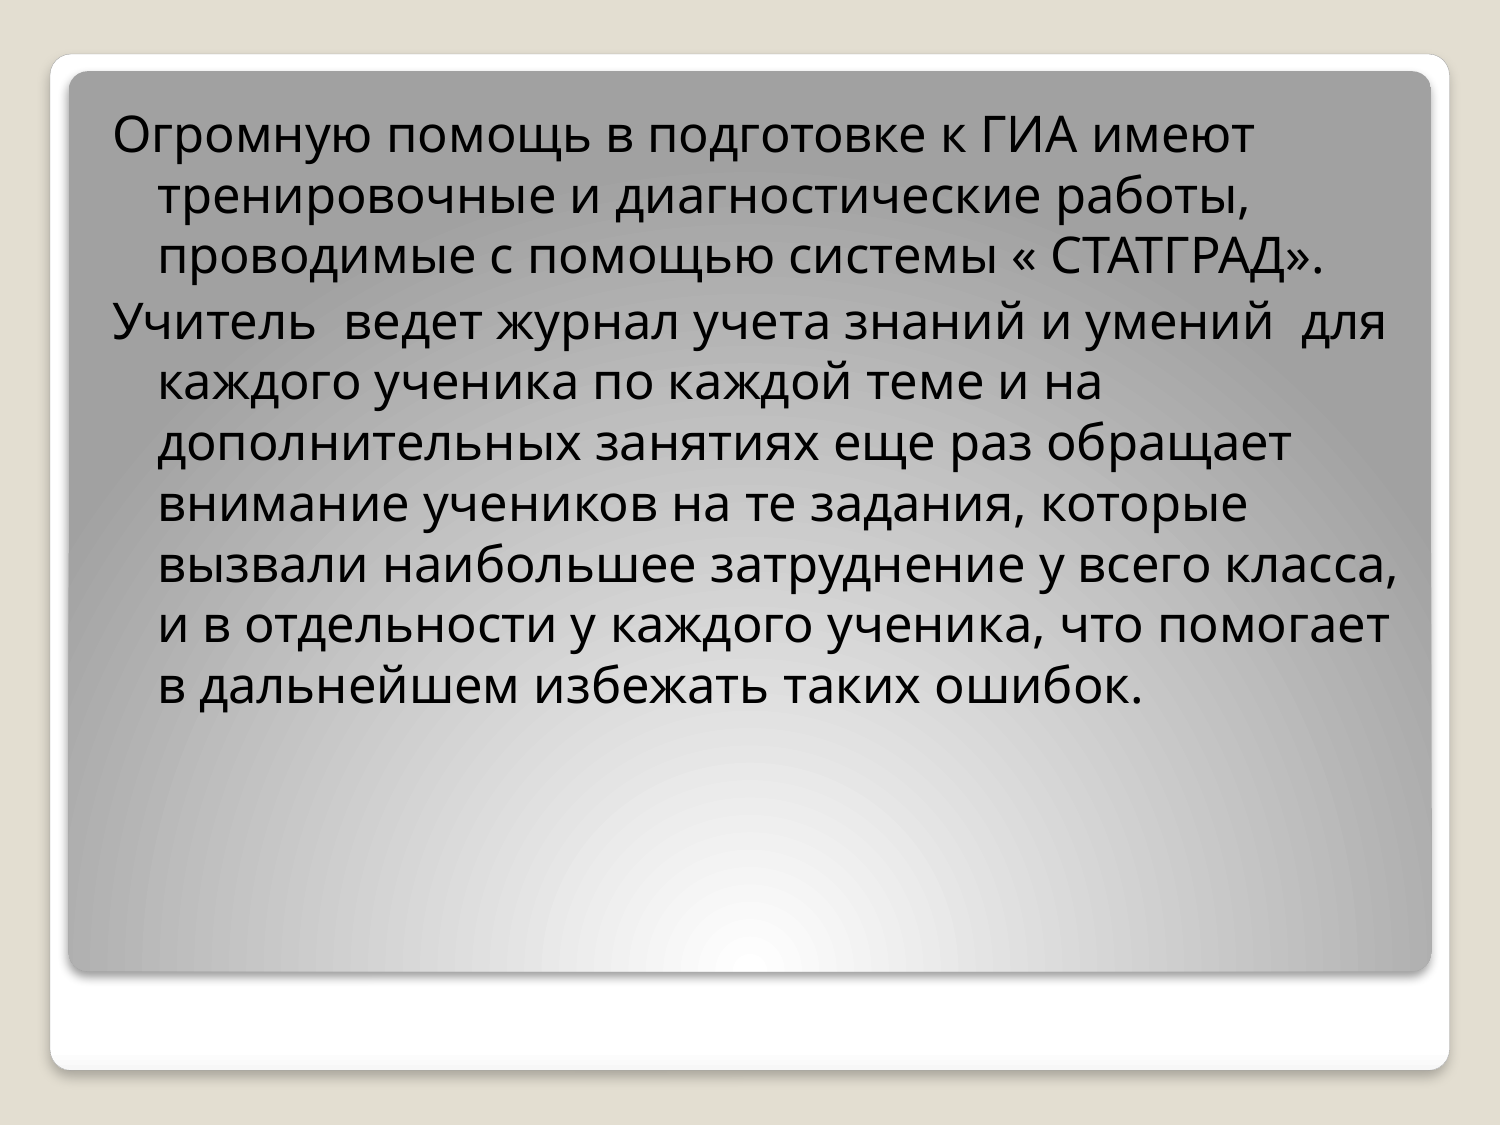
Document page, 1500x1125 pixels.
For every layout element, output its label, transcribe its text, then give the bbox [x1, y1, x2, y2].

list Огромную помощь в подготовке к ГИА имеют тренировочные и диагностические работы, проводимые с помощью системы « СТАТГРАД». Учитель ведет журнал учета знаний и умений для каждого ученика по каждой теме и на дополнительных занятиях еще раз обращает внимание учеников на те задания, которые вызвали наибольшее затруднение у всего класса, и в отдельности у каждого ученика, что помогает в дальнейшем избежать таких ошибок. [82, 86, 1425, 774]
